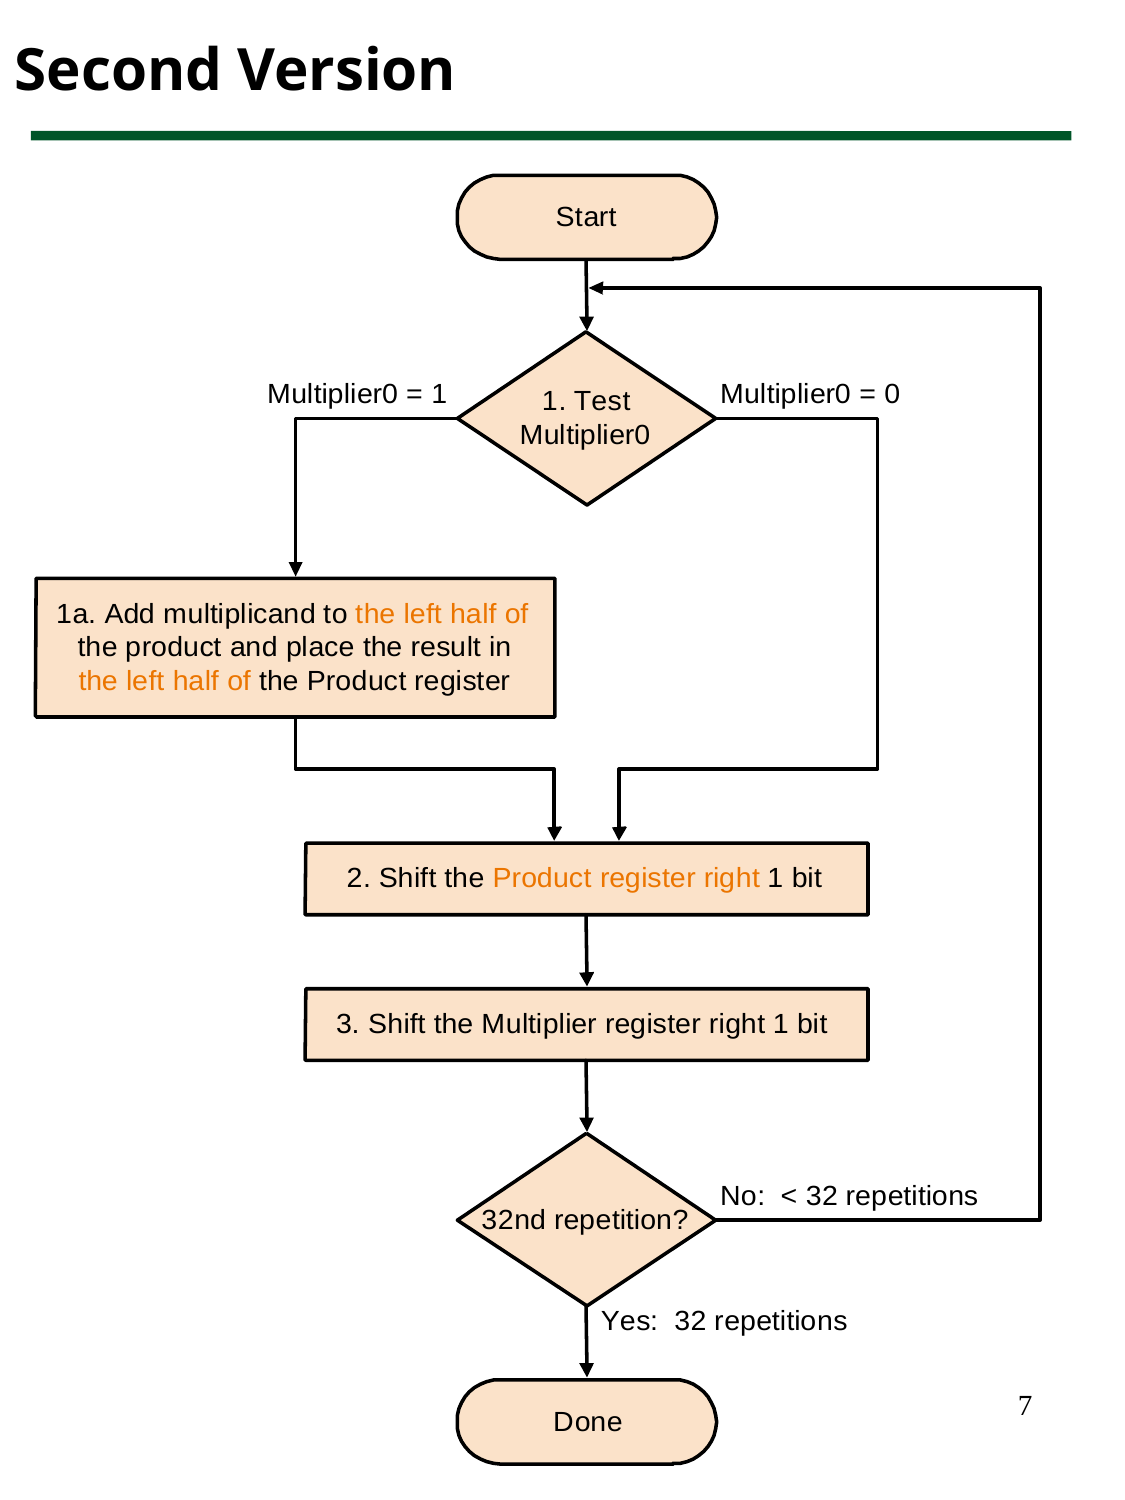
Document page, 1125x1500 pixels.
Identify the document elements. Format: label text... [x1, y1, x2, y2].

title Second Version [0, 0, 938, 134]
picture [30, 170, 1048, 1472]
